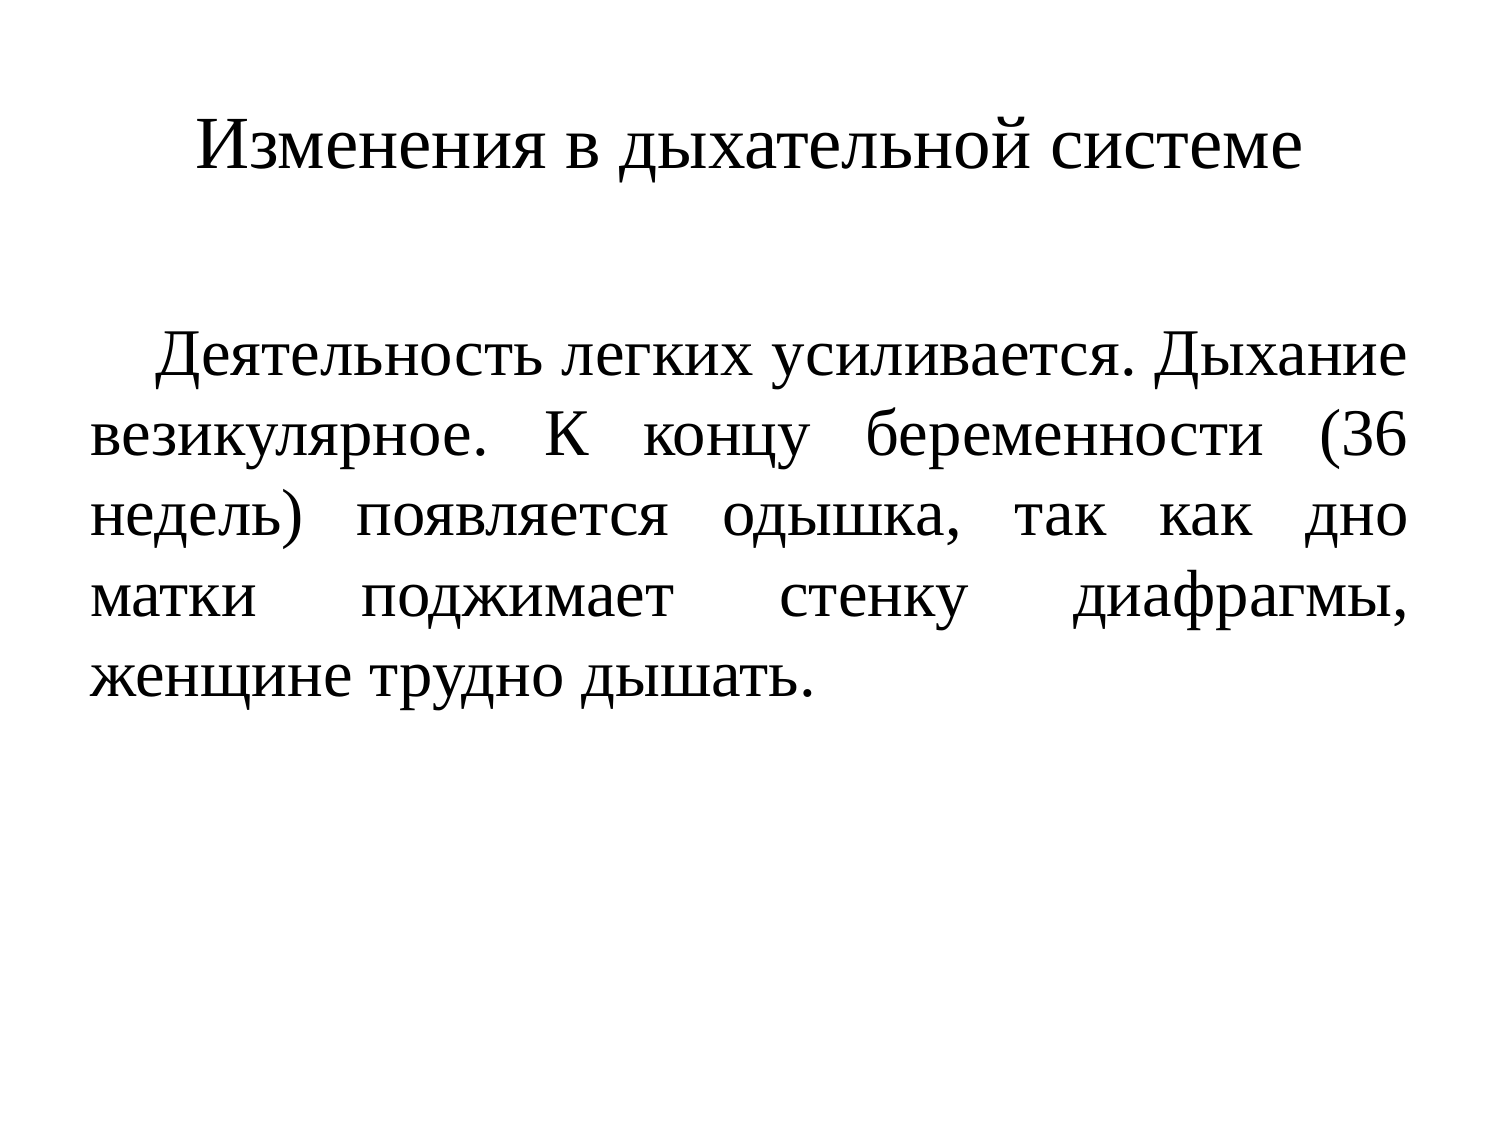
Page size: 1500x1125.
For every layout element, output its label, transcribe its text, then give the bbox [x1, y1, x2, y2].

title Изменения в дыхательной системе [75, 45, 1425, 208]
list Деятельность легких усиливается. Дыхание везикулярное. К концу беременности (36 недель) появляется одышка, так как дно матки поджимает стенку диафрагмы, женщине трудно дышать. [75, 208, 1425, 1005]
